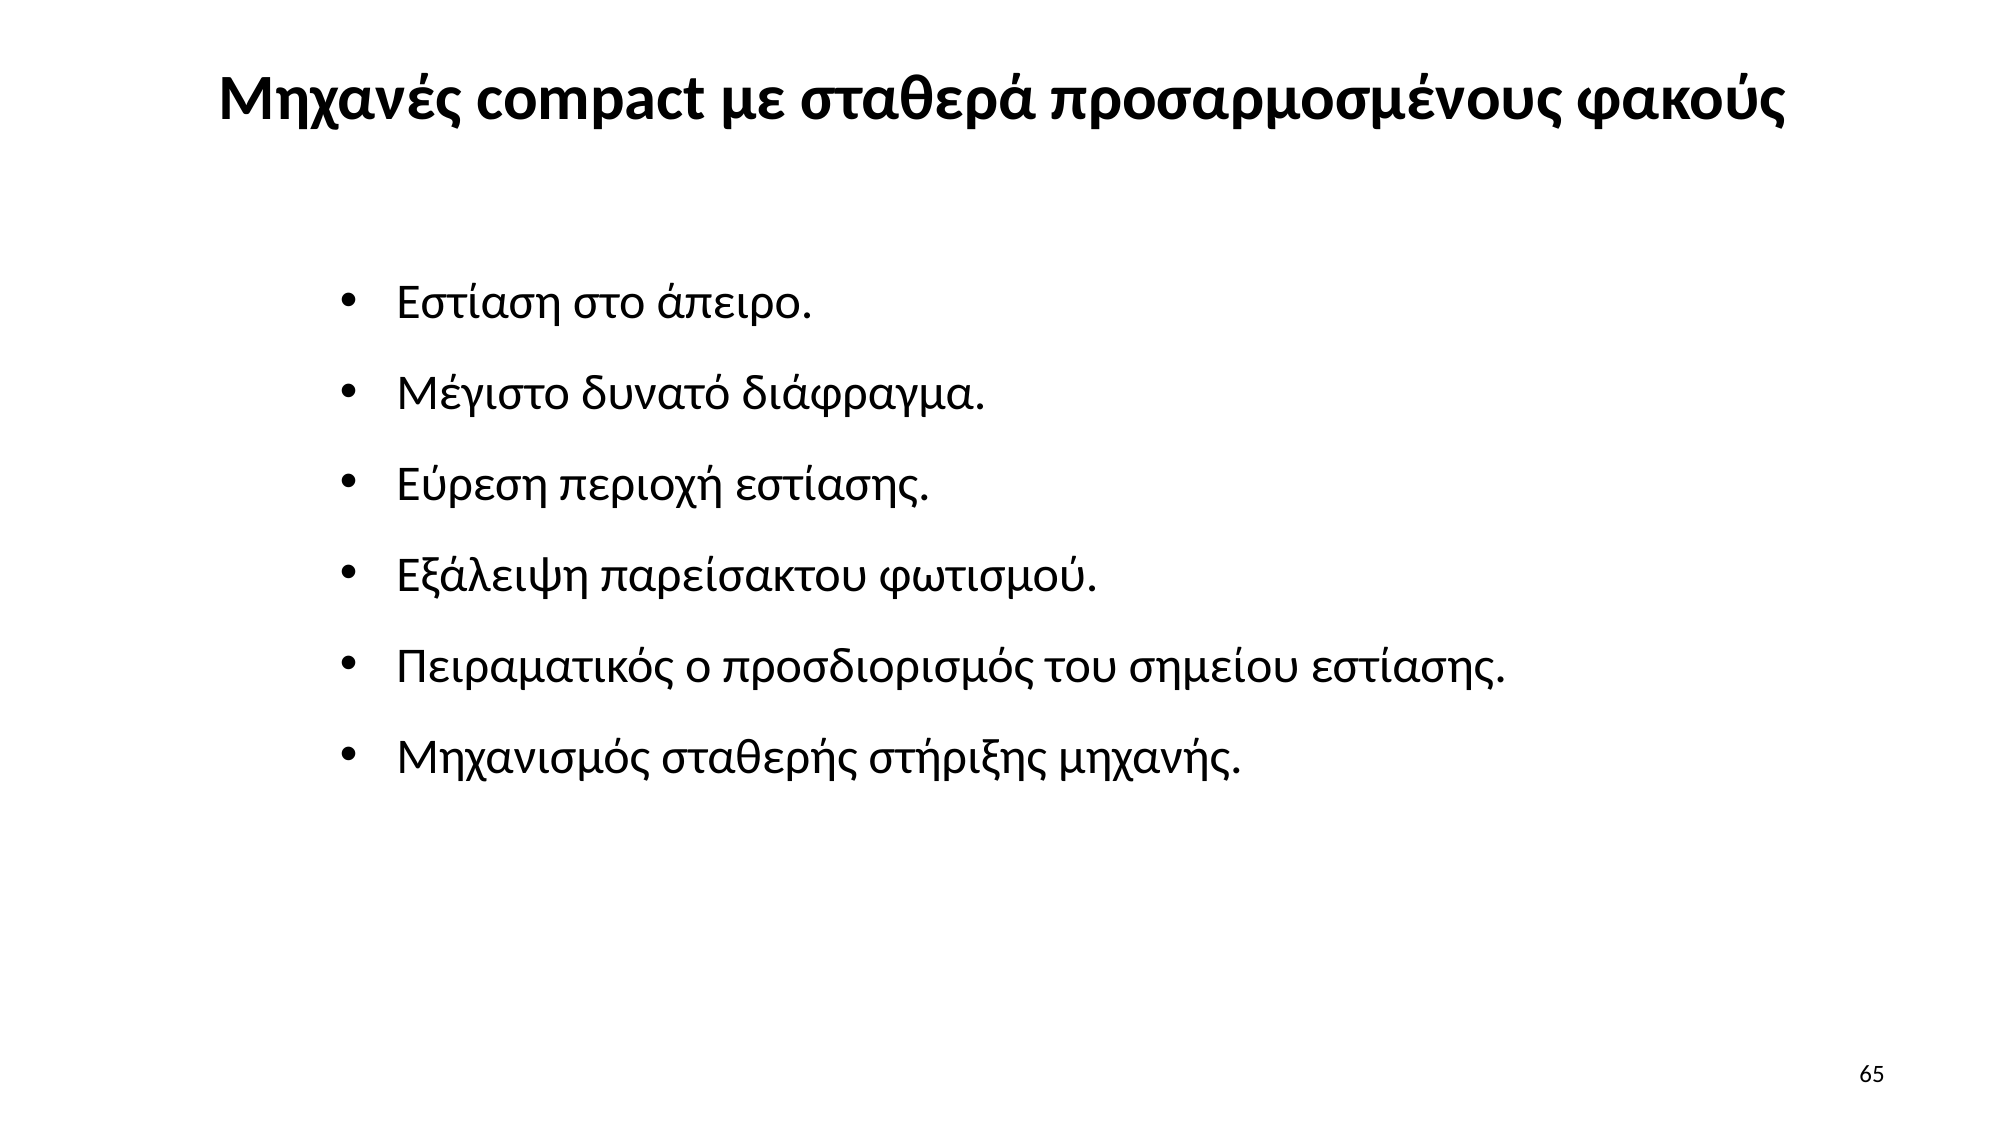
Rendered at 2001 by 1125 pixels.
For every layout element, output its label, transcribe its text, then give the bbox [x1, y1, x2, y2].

slide_number 65 [1433, 1042, 1900, 1103]
list Εστίαση στο άπειρο. Μέγιστο δυνατό διάφραγμα. Εύρεση περιοχή εστίασης. Εξάλειψη παρείσακτου φωτισμού. Πειραματικός ο προσδιορισμός του σημείου εστίασης. Μηχανισμός σταθερής στήριξης μηχανής. [324, 255, 1675, 1024]
title Μηχανές compact με σταθερά προσαρμοσμένους φακούς [102, 19, 1903, 169]
